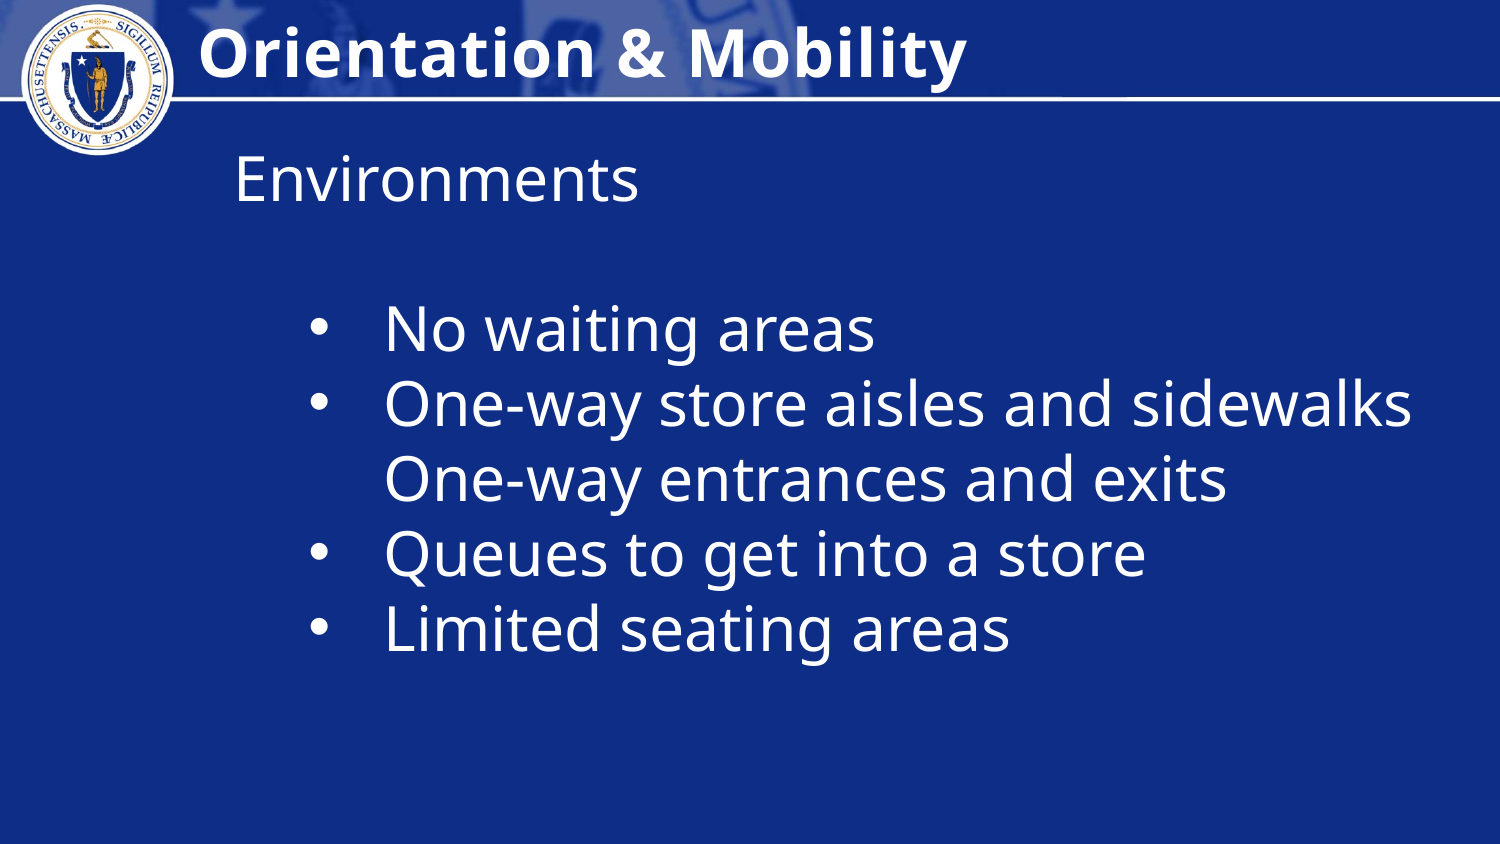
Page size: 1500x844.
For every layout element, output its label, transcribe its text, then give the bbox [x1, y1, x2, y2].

text_box Environments No waiting areas One-way store aisles and sidewalks One-way entrances and exits Queues to get into a store Limited seating areas [143, 131, 1488, 671]
text_box Orientation & Mobility [182, 12, 1500, 106]
picture [0, 0, 1500, 844]
